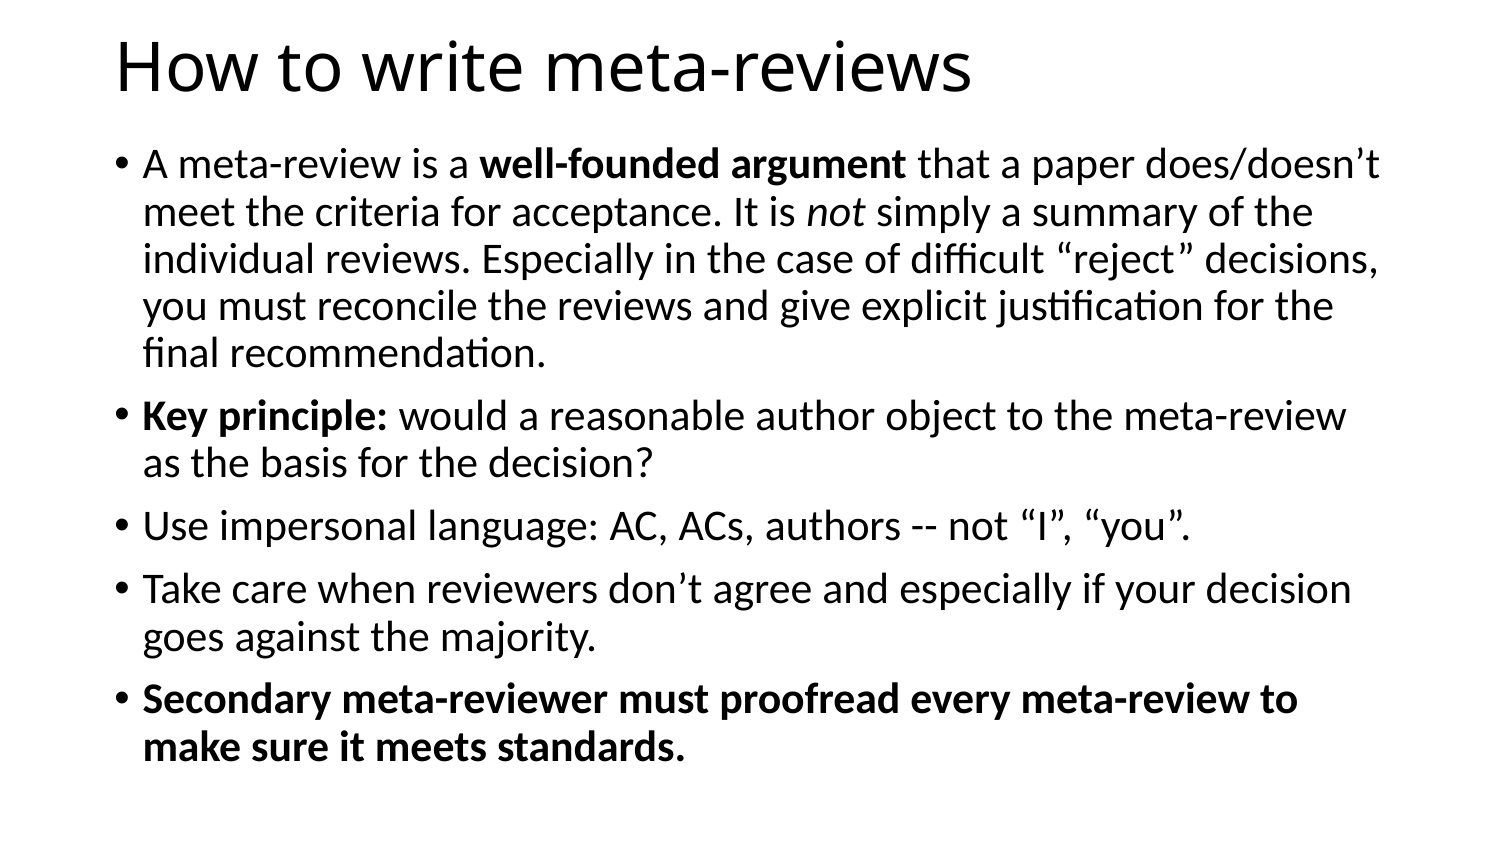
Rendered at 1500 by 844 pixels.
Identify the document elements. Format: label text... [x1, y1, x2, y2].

list A meta-review is a well-founded argument that a paper does/doesn’t meet the criteria for acceptance. It is not simply a summary of the individual reviews. Especially in the case of difficult “reject” decisions, you must reconcile the reviews and give explicit justification for the final recommendation. Key principle: would a reasonable author object to the meta-review as the basis for the decision? Use impersonal language: AC, ACs, authors -- not “I”, “you”. Take care when reviewers don’t agree and especially if your decision goes against the majority. Secondary meta-reviewer must proofread every meta-review to make sure it meets standards. [103, 135, 1397, 760]
title How to write meta-reviews [103, 14, 1397, 124]
